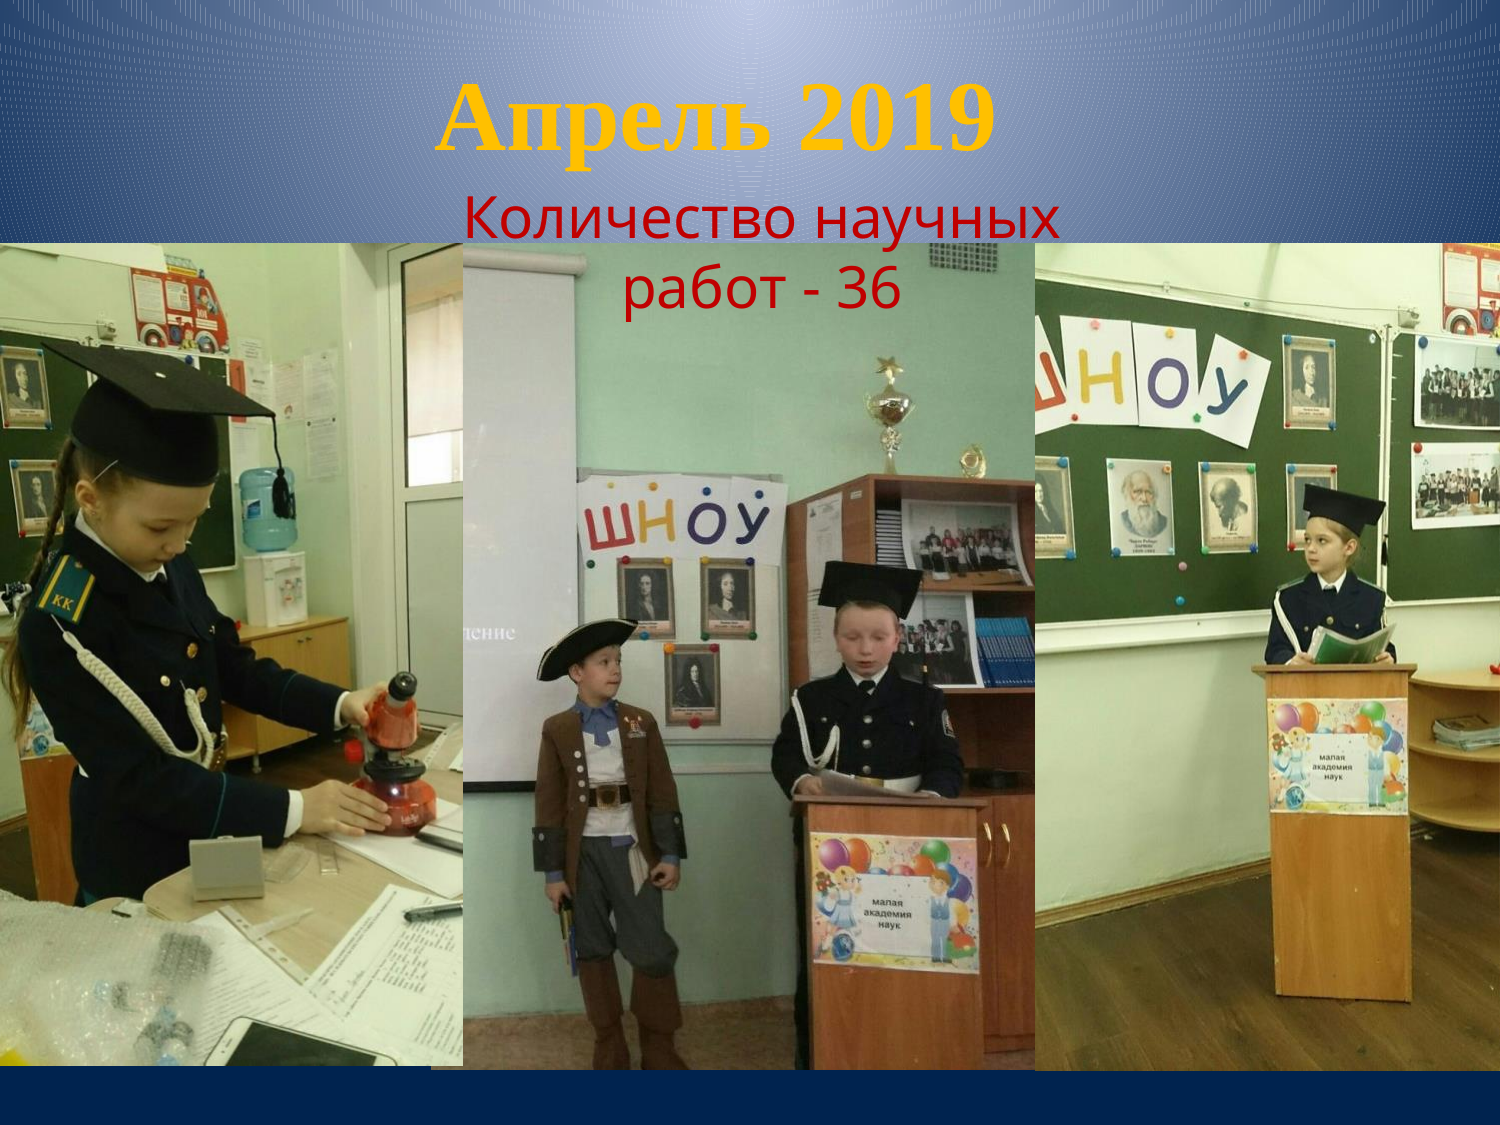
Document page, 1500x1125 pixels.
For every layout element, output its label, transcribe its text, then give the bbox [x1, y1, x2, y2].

text_box Апрель 2019 [419, 42, 1014, 172]
text_box Количество научных работ - 36 [371, 172, 1152, 241]
picture [0, 243, 1500, 1071]
